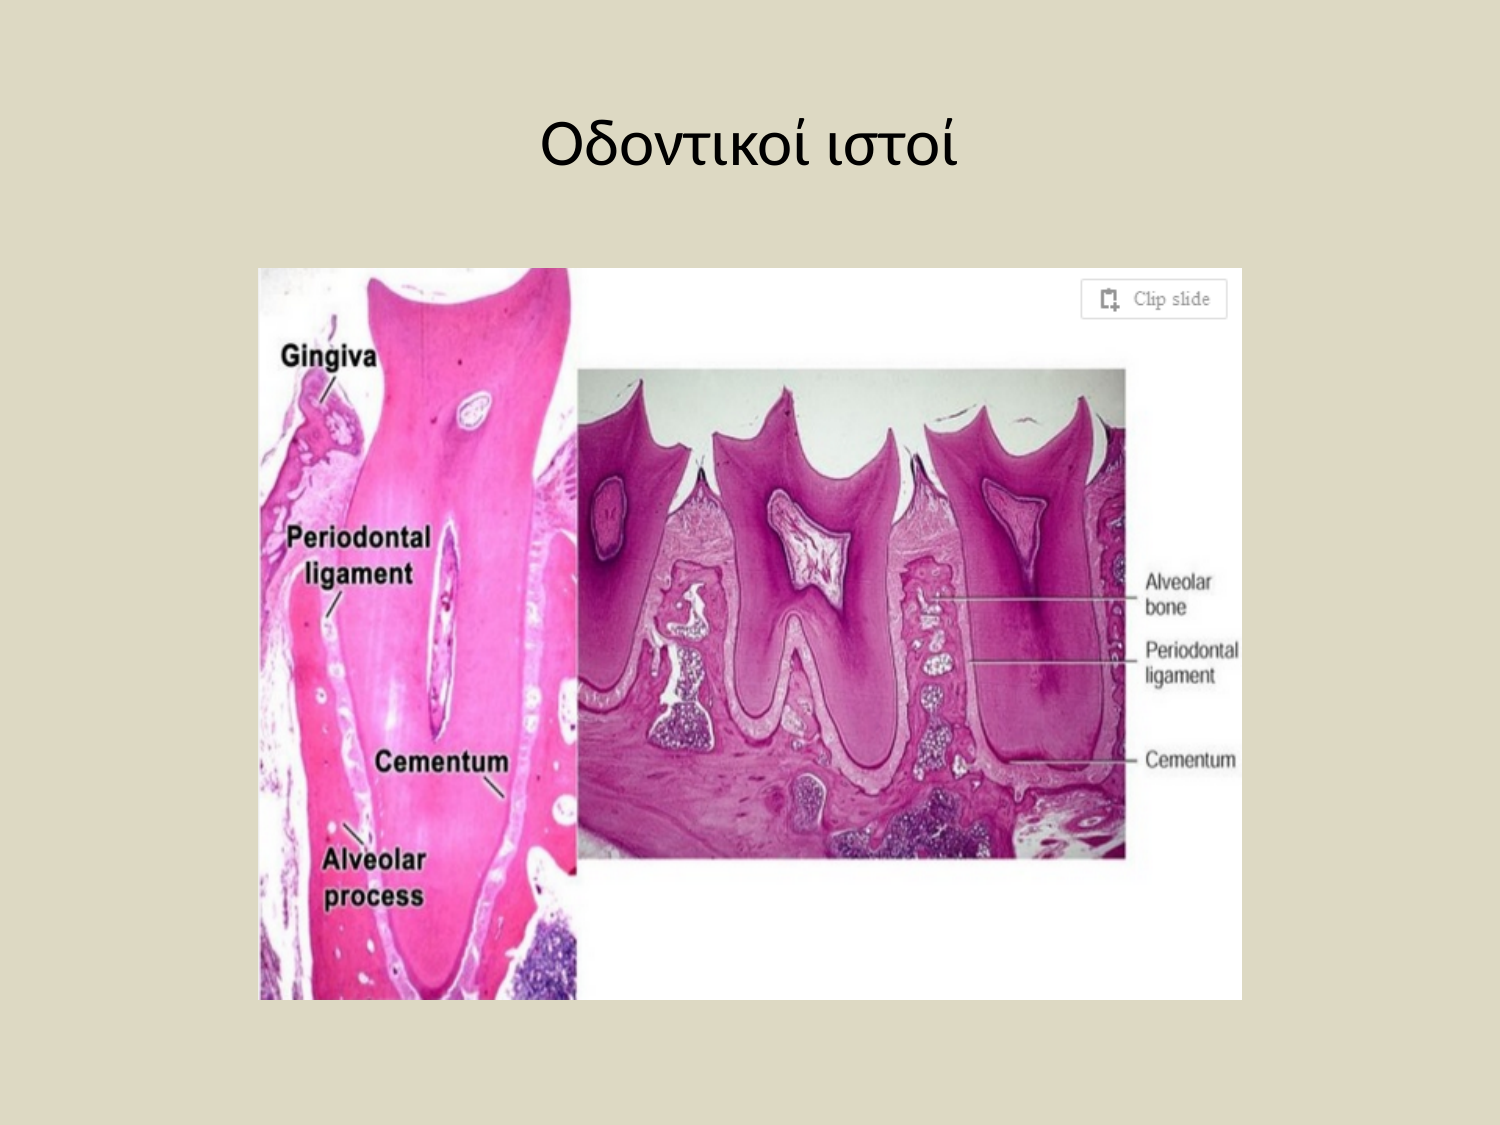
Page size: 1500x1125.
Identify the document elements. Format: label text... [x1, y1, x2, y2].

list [258, 267, 1242, 1000]
title Οδοντικοί ιστοί [75, 45, 1425, 233]
